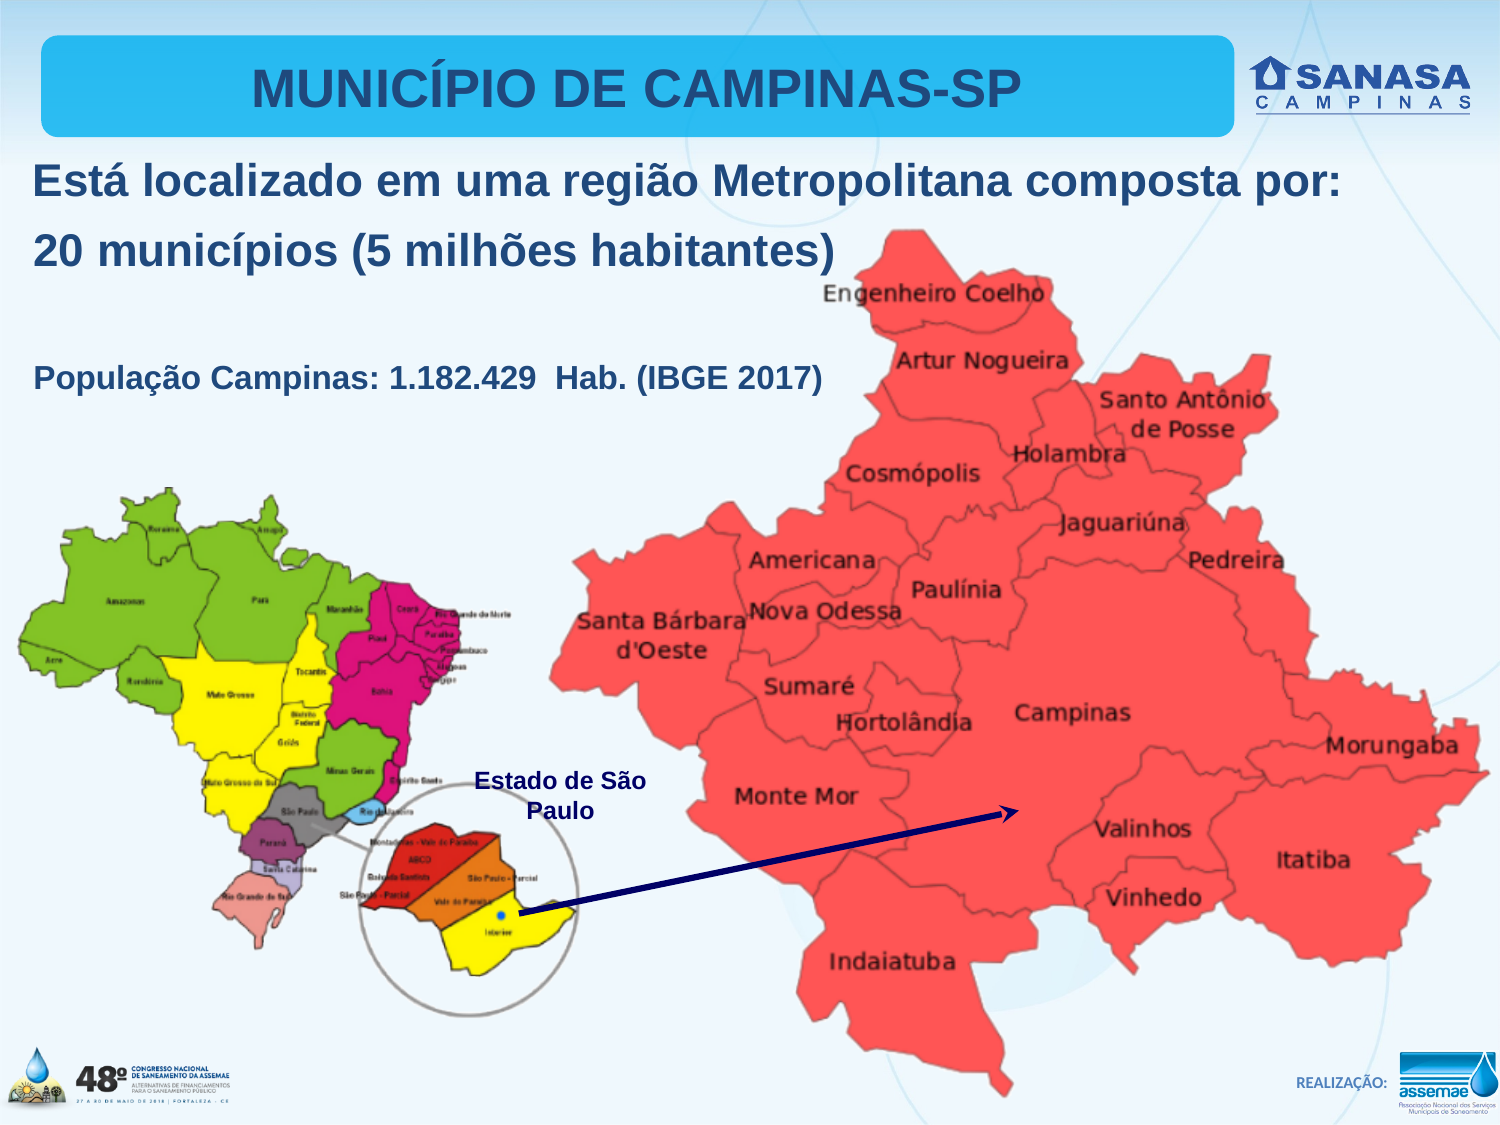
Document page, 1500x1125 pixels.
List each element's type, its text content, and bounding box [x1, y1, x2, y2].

text_box Está localizado em uma região Metropolitana composta por: [17, 142, 1377, 213]
text_box 20 municípios (5 milhões habitantes) População Campinas: 1.182.429 Hab. (IBGE 2017) [18, 213, 520, 404]
text_box MUNICÍPIO DE CAMPINAS-SP [41, 46, 1235, 126]
picture [0, 0, 1500, 1125]
